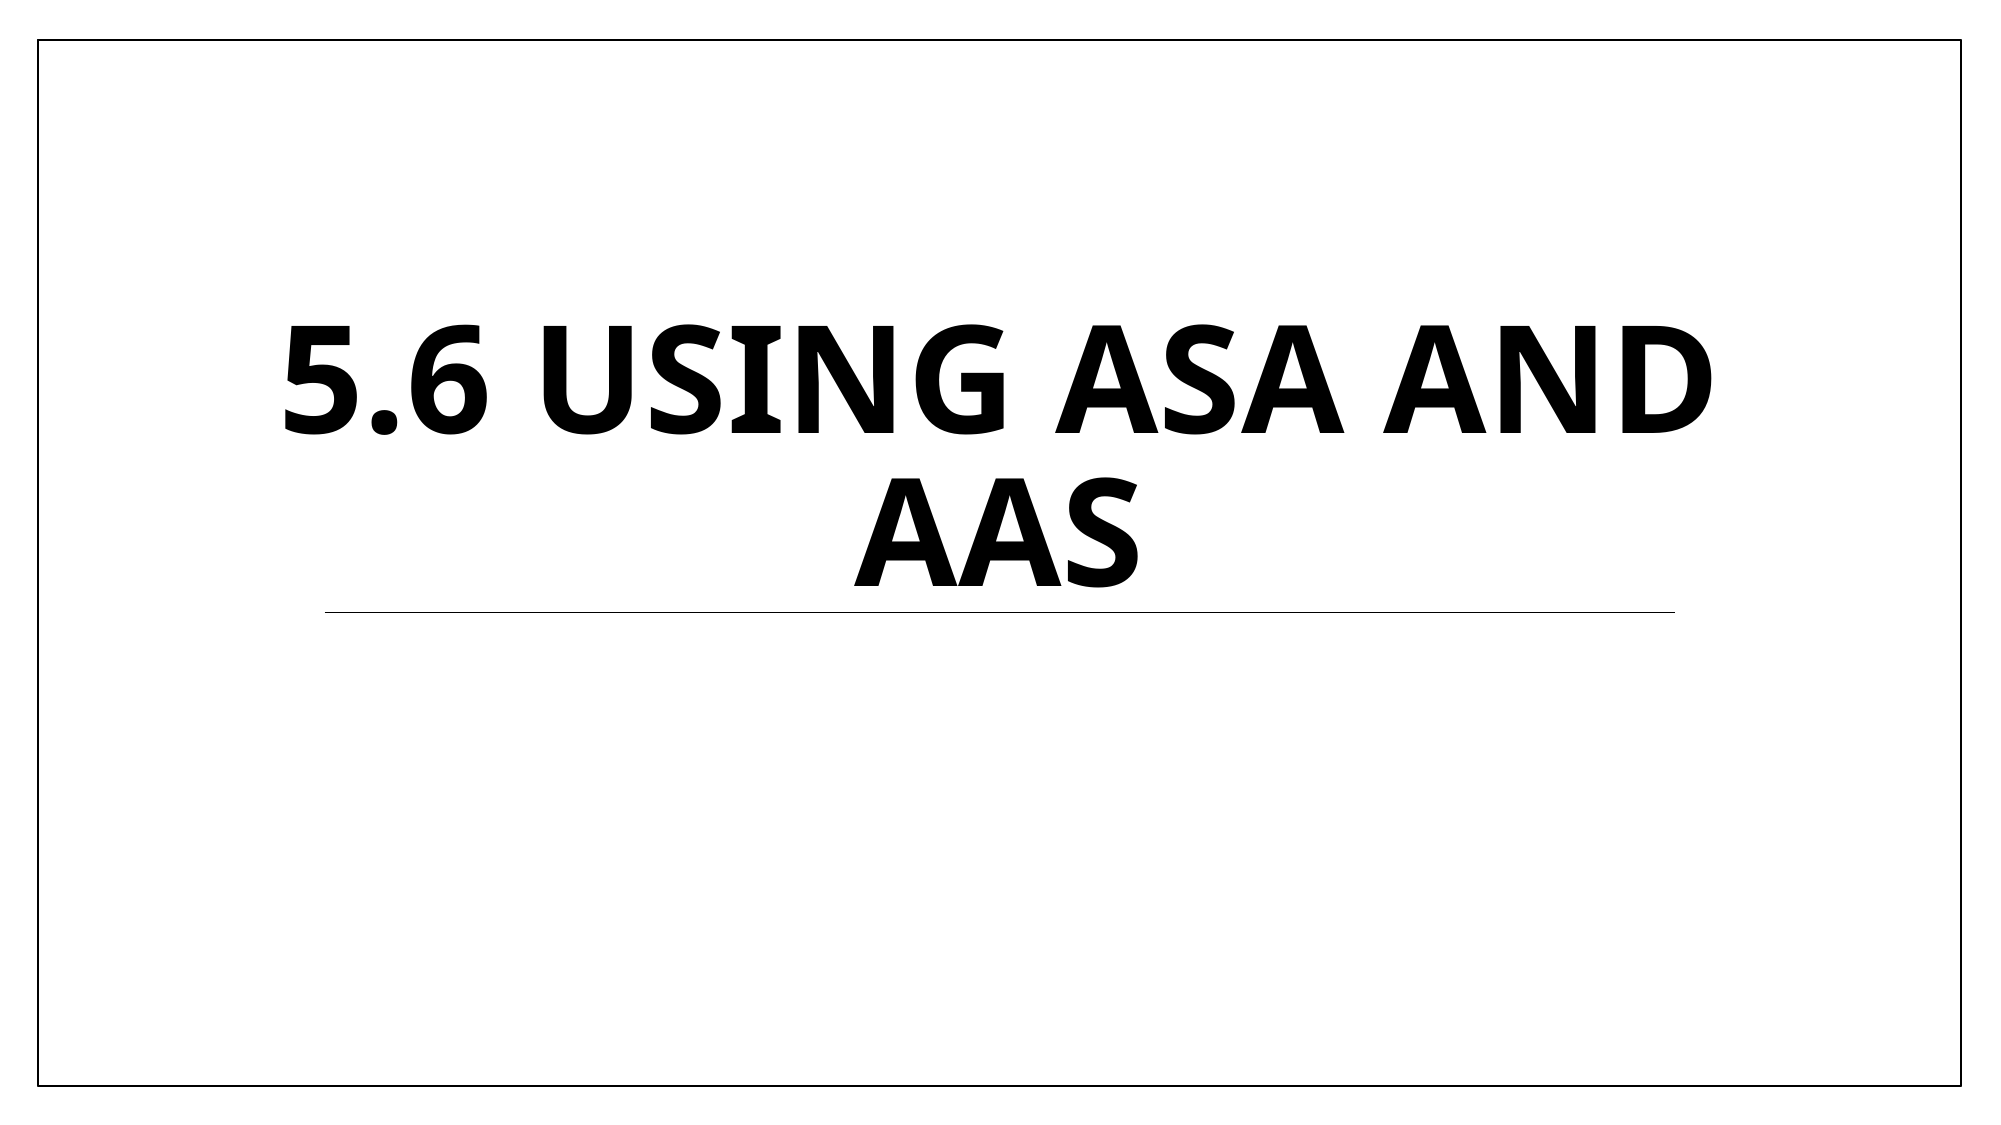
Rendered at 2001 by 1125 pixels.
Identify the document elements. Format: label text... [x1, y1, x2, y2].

title 5.6 Using ASA and AAS [182, 144, 1818, 625]
